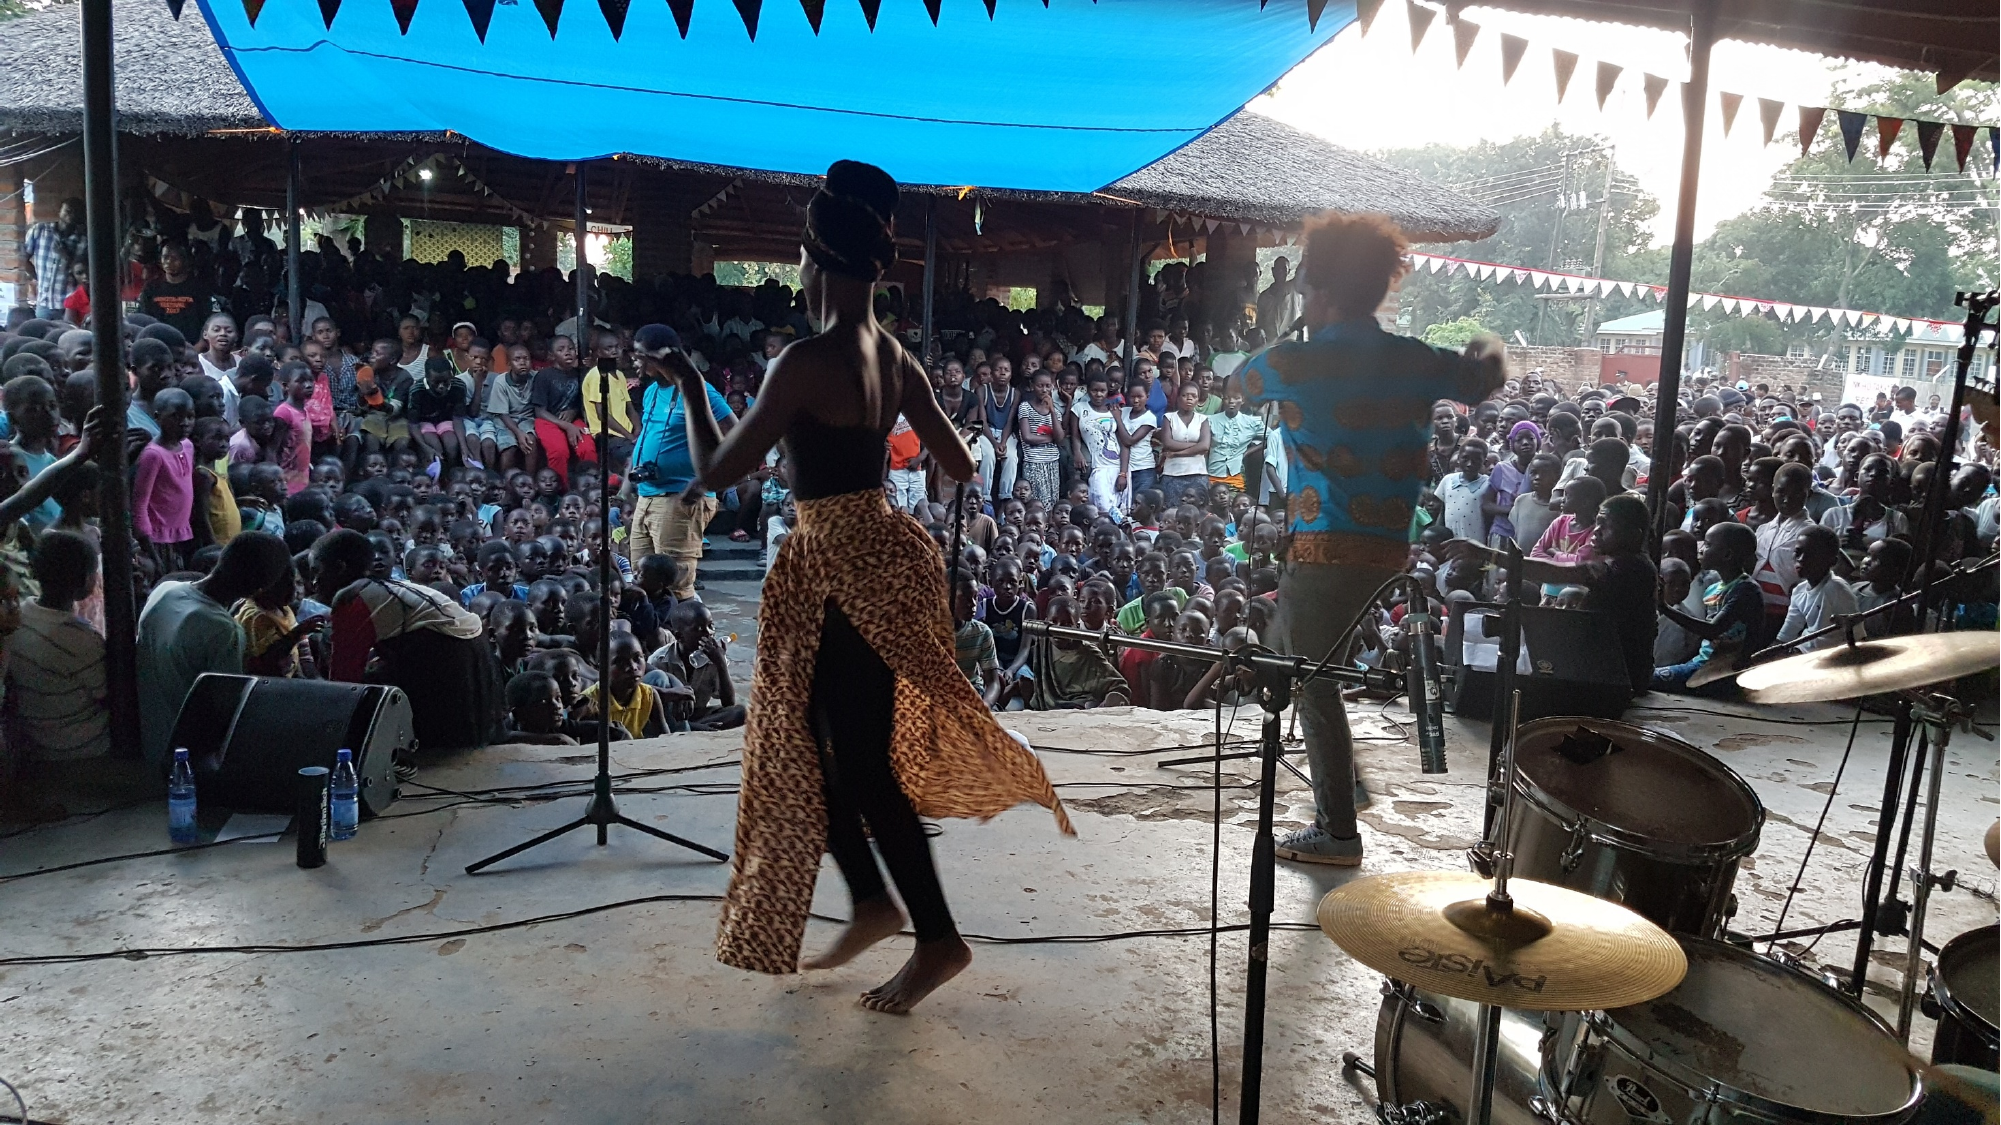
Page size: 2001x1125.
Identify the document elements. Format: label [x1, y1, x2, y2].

list [0, 0, 2000, 1125]
